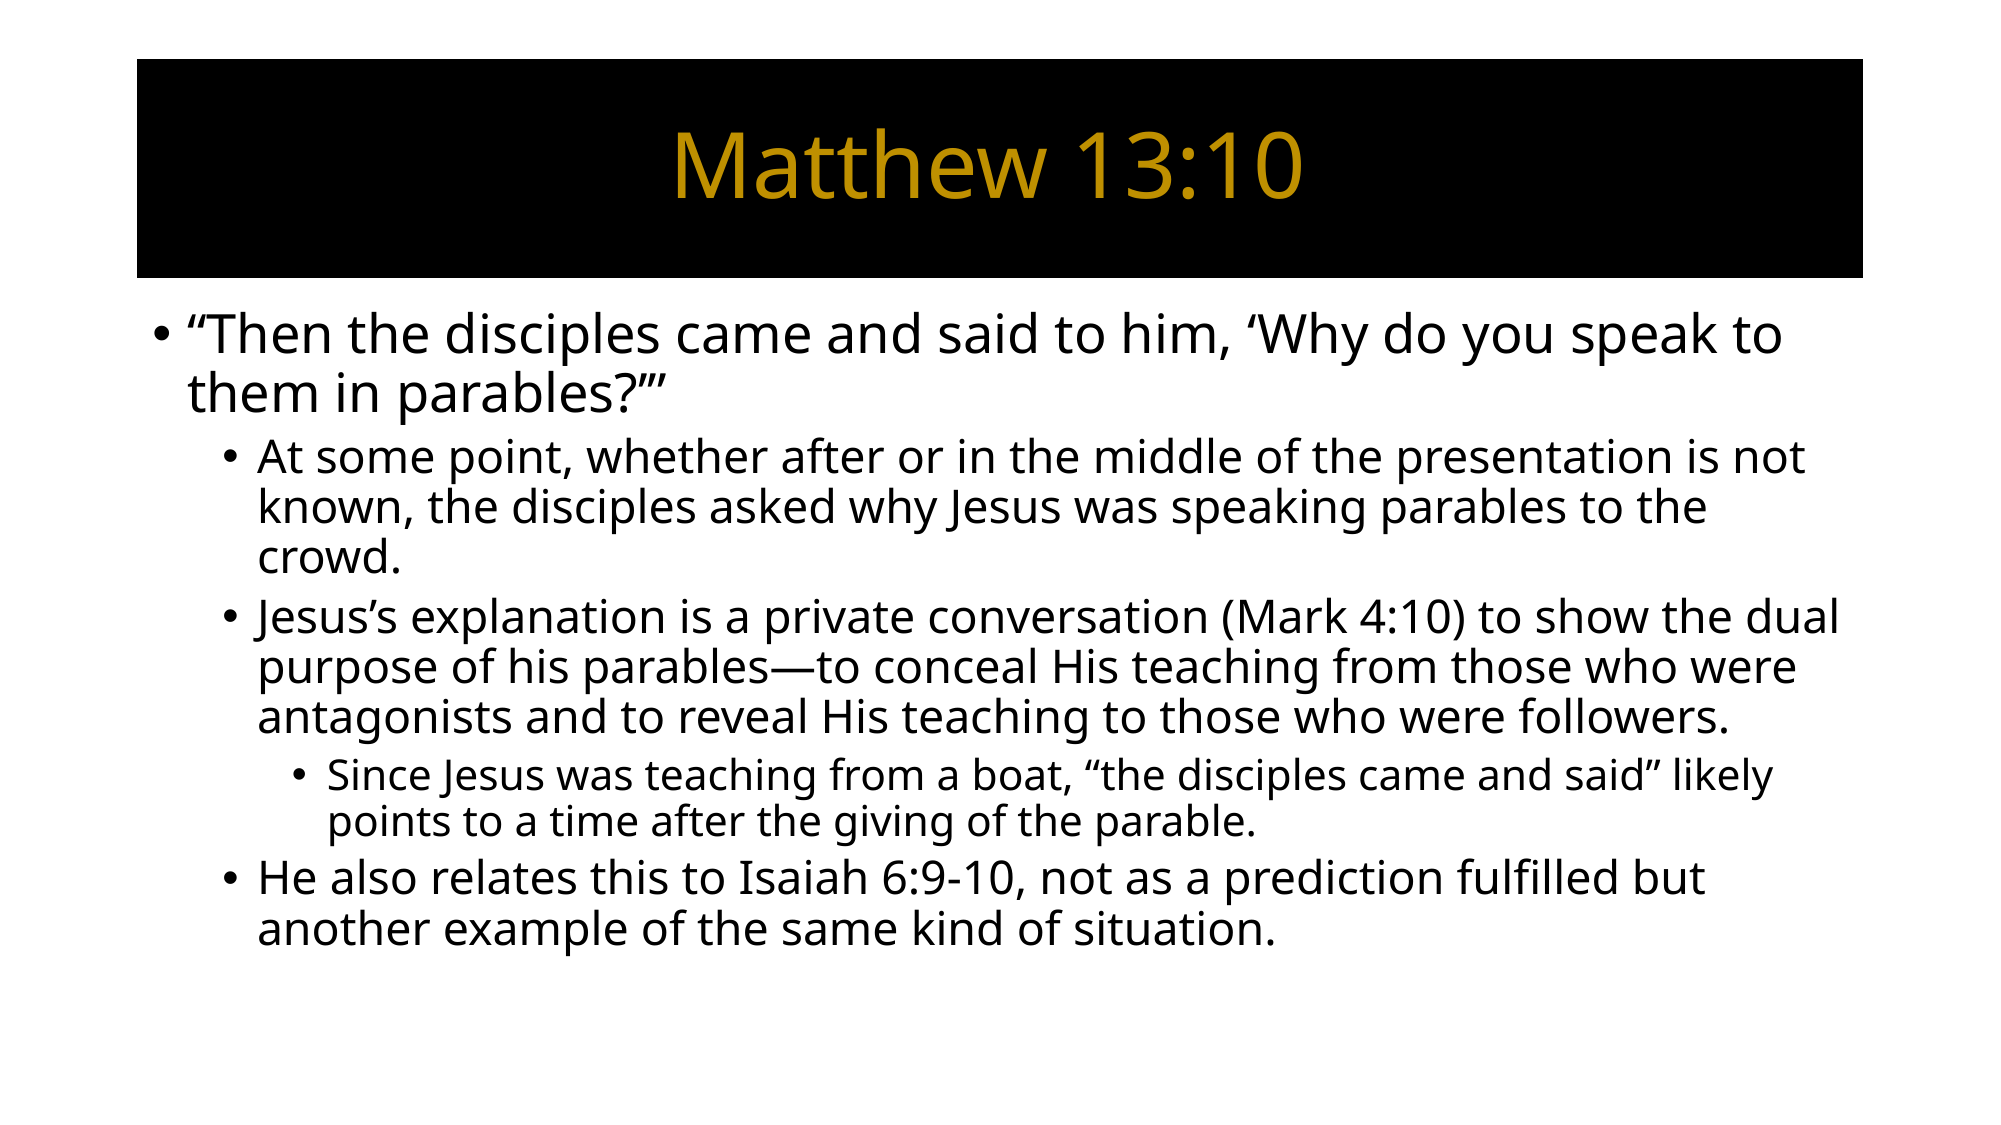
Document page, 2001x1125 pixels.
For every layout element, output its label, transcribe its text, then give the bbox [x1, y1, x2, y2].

list “Then the disciples came and said to him, ‘Why do you speak to them in parables?’” At some point, whether after or in the middle of the presentation is not known, the disciples asked why Jesus was speaking parables to the crowd. Jesus’s explanation is a private conversation (Mark 4:10) to show the dual purpose of his parables—to conceal His teaching from those who were antagonists and to reveal His teaching to those who were followers. Since Jesus was teaching from a boat, “the disciples came and said” likely points to a time after the giving of the parable. He also relates this to Isaiah 6:9-10, not as a prediction fulfilled but another example of the same kind of situation. [137, 299, 1863, 1014]
title Matthew 13:10 [137, 59, 1863, 278]
